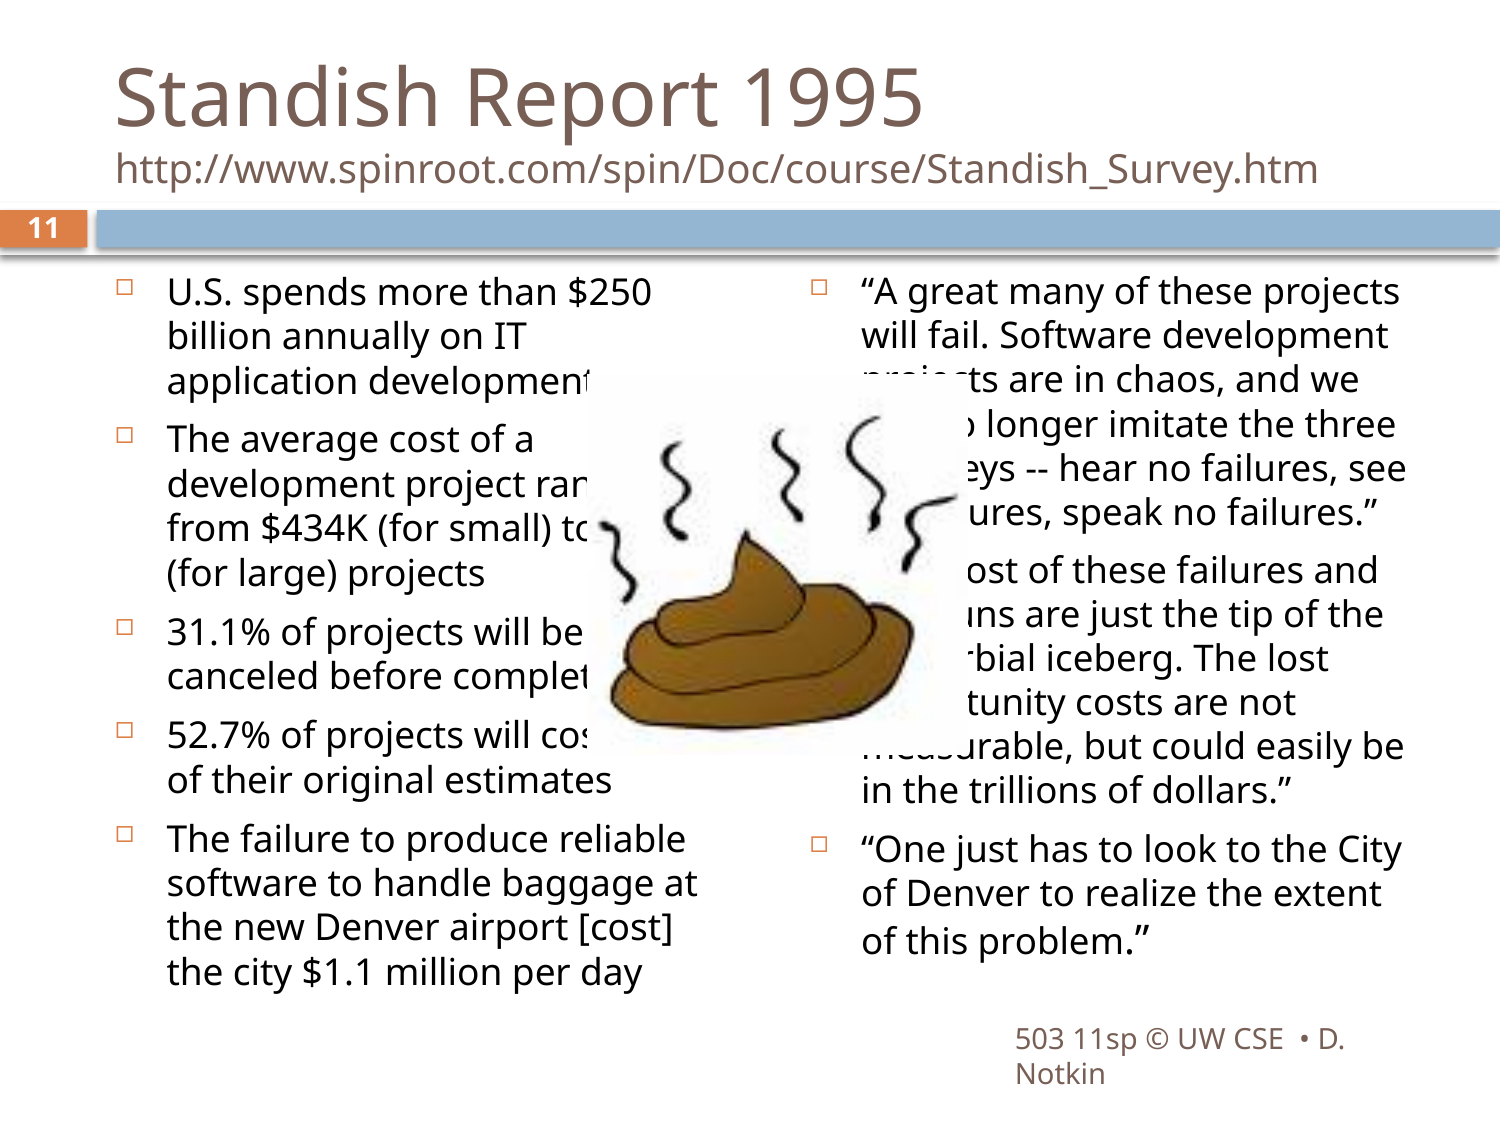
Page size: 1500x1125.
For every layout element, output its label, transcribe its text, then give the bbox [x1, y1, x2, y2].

slide_number 503 11sp © UW CSE • D. Notkin [999, 1025, 1438, 1085]
title Standish Report 1995 http://www.spinroot.com/spin/Doc/course/Standish_Survey.htm [99, 37, 1438, 200]
list “A great many of these projects will fail. Software development projects are in chaos, and we can no longer imitate the three monkeys -- hear no failures, see no failures, speak no failures.” “The cost of these failures and overruns are just the tip of the proverbial iceberg. The lost opportunity costs are not measurable, but could easily be in the trillions of dollars.” “One just has to look to the City of Denver to realize the extent of this problem.” [794, 260, 1433, 1011]
picture [587, 374, 968, 755]
slide_number 11 [0, 208, 88, 249]
list U.S. spends more than $250 billion annually on IT application development The average cost of a development project ranges from $434K (for small) to $2.3M (for large) projects 31.1% of projects will be canceled before completion 52.7% of projects will cost 189% of their original estimates The failure to produce reliable software to handle baggage at the new Denver airport [cost] the city $1.1 million per day [99, 260, 738, 1011]
